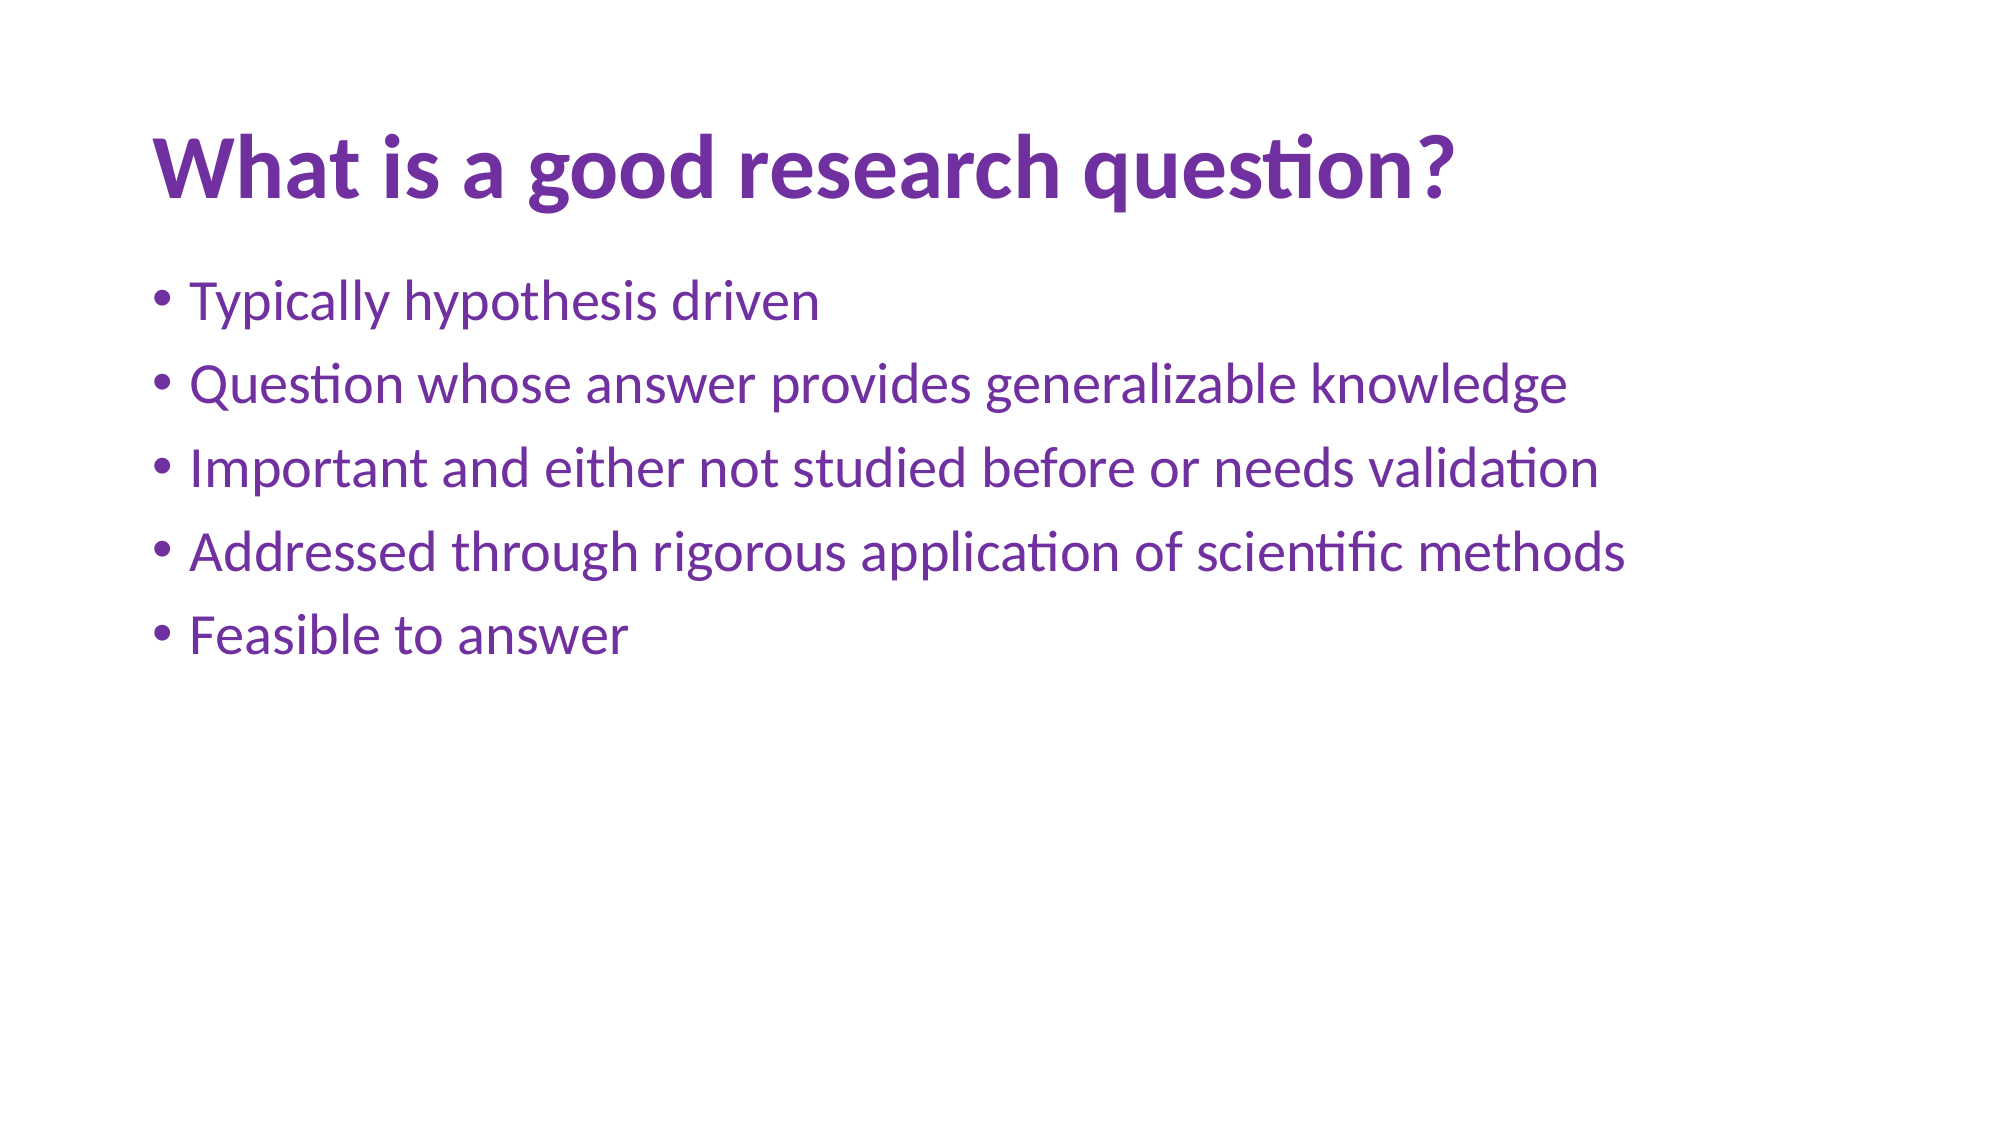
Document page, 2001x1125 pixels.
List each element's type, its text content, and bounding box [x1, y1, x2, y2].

list Typically hypothesis driven Question whose answer provides generalizable knowledge Important and either not studied before or needs validation Addressed through rigorous application of scientific methods Feasible to answer [137, 262, 1900, 1067]
title What is a good research question? [137, 59, 1863, 262]
